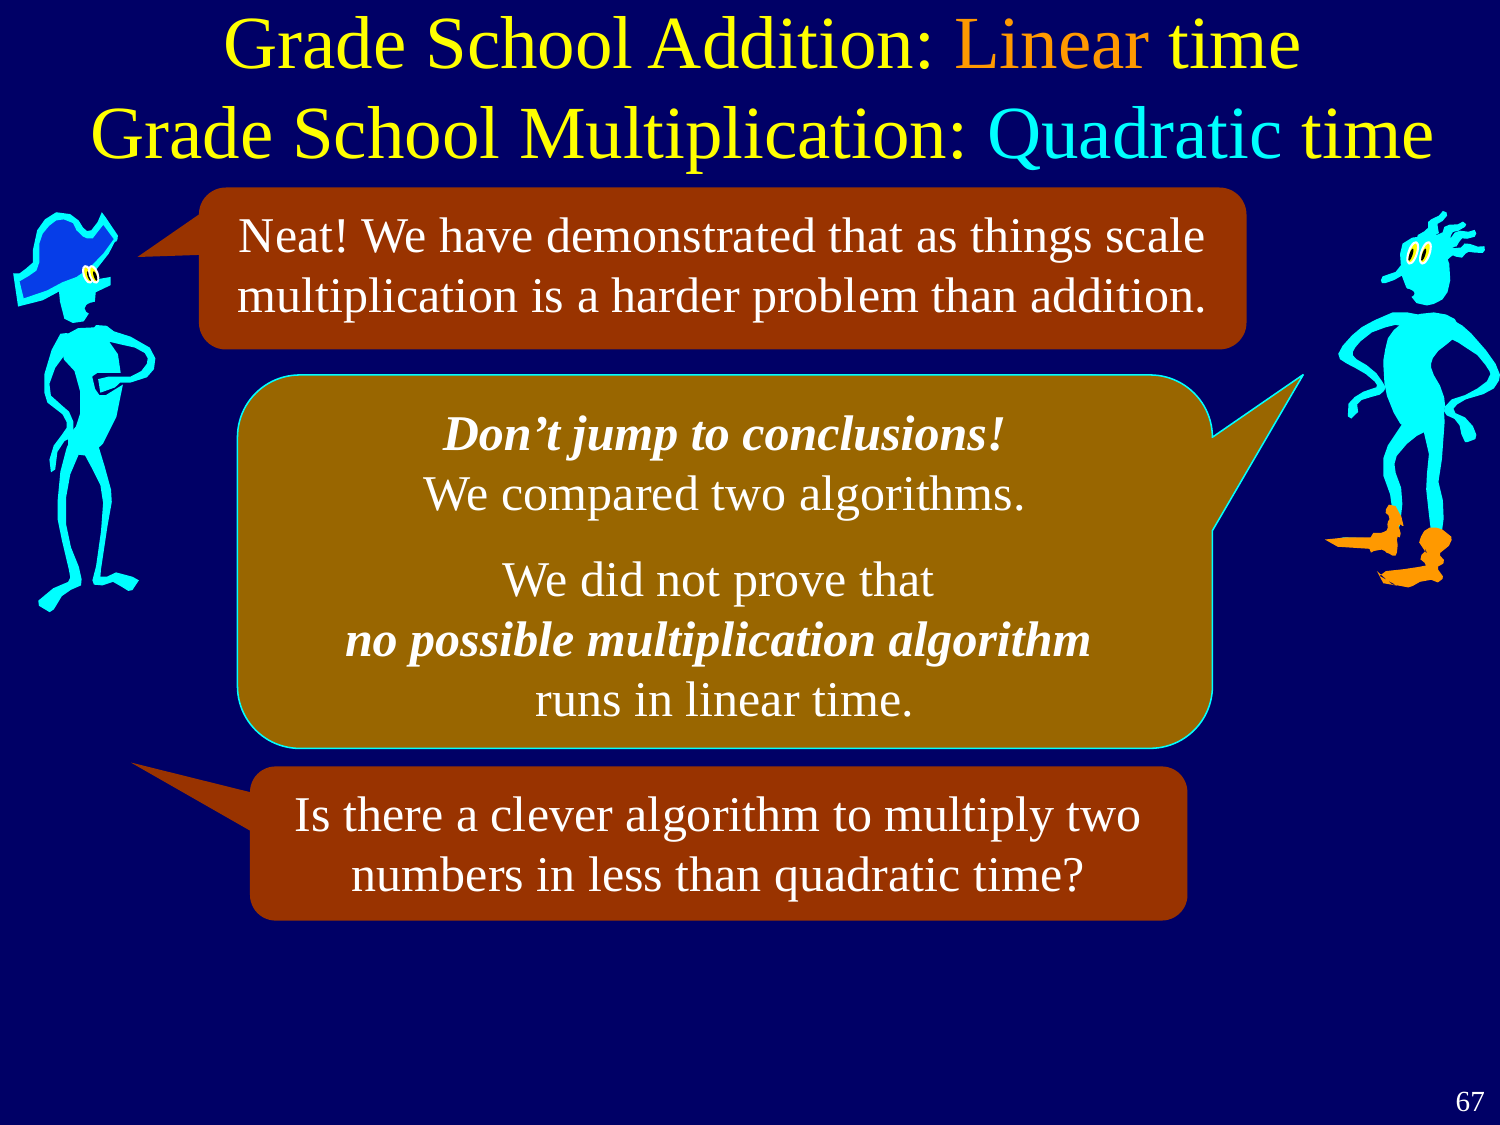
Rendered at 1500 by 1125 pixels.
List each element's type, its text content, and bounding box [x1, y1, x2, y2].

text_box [12, 211, 156, 613]
text_box Grade School Addition: Linear time Grade School Multiplication: Quadratic time [24, 0, 1500, 236]
text_box Neat! We have demonstrated that as things scale multiplication is a harder problem than addition. [161, 187, 1246, 350]
text_box Is there a clever algorithm to multiply two numbers in less than quadratic time? [130, 762, 1188, 921]
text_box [237, 210, 1500, 749]
